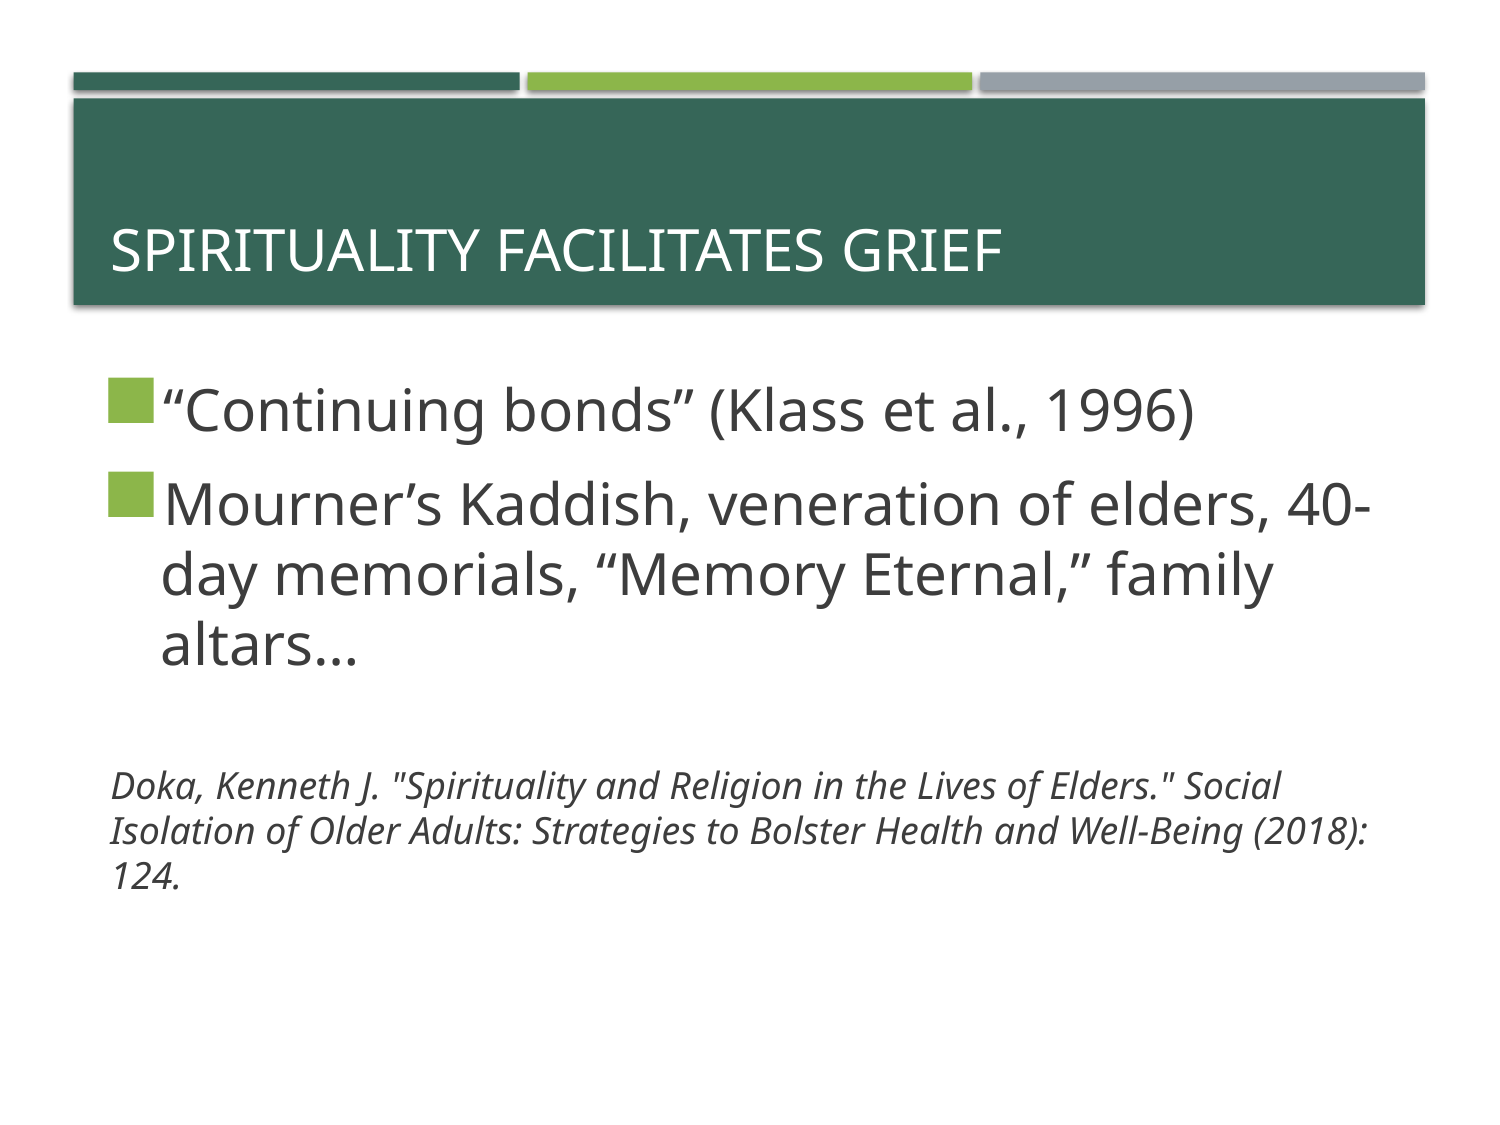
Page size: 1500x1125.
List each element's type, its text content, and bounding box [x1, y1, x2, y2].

title Spirituality Facilitates Grief [95, 112, 1406, 291]
list “Continuing bonds” (Klass et al., 1996) Mourner’s Kaddish, veneration of elders, 40-day memorials, “Memory Eternal,” family altars… Doka, Kenneth J. "Spirituality and Religion in the Lives of Elders." Social Isolation of Older Adults: Strategies to Bolster Health and Well-Being (2018): 124. [95, 365, 1406, 962]
